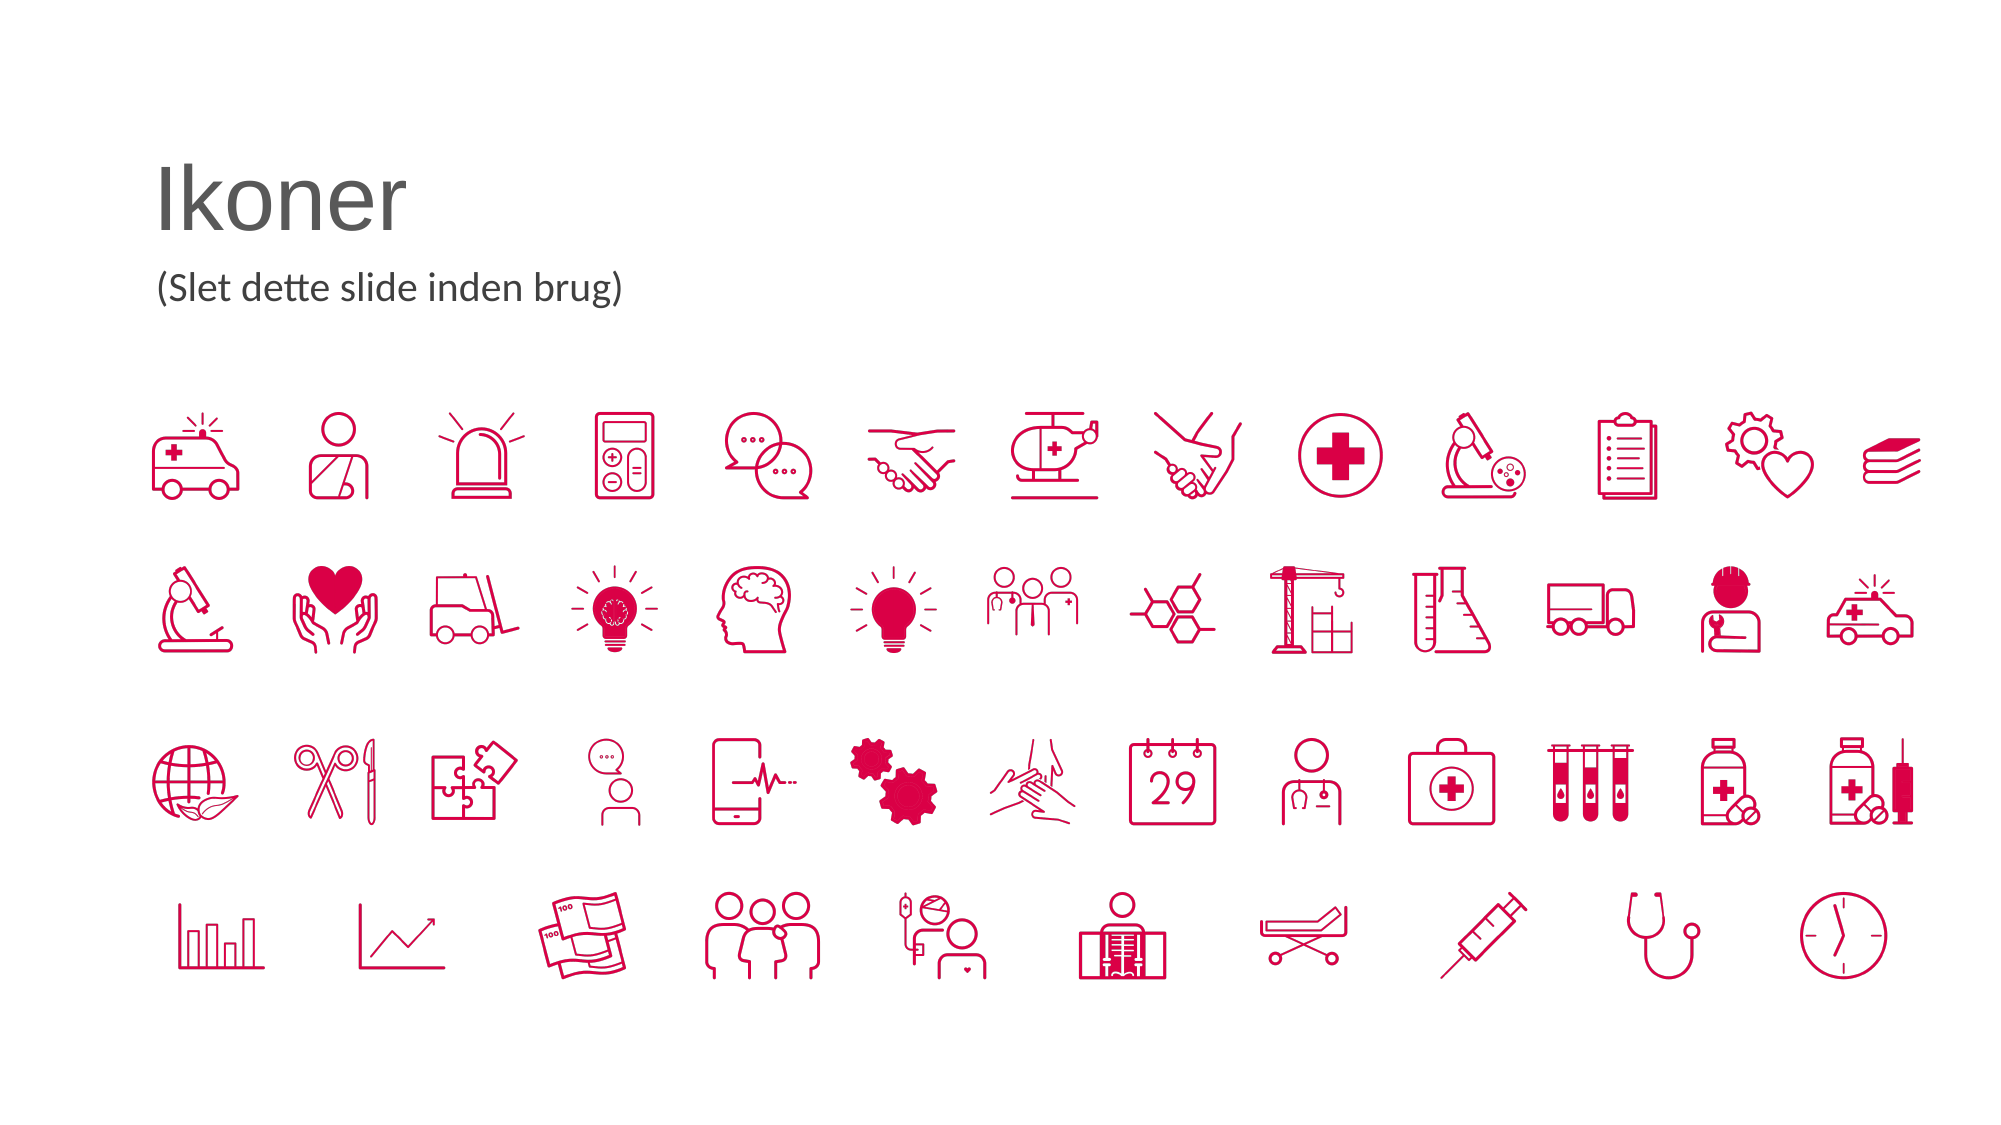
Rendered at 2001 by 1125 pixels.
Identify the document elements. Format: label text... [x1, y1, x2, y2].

title Ikoner [138, 143, 1484, 253]
picture [118, 704, 1947, 1013]
picture [118, 378, 1947, 687]
